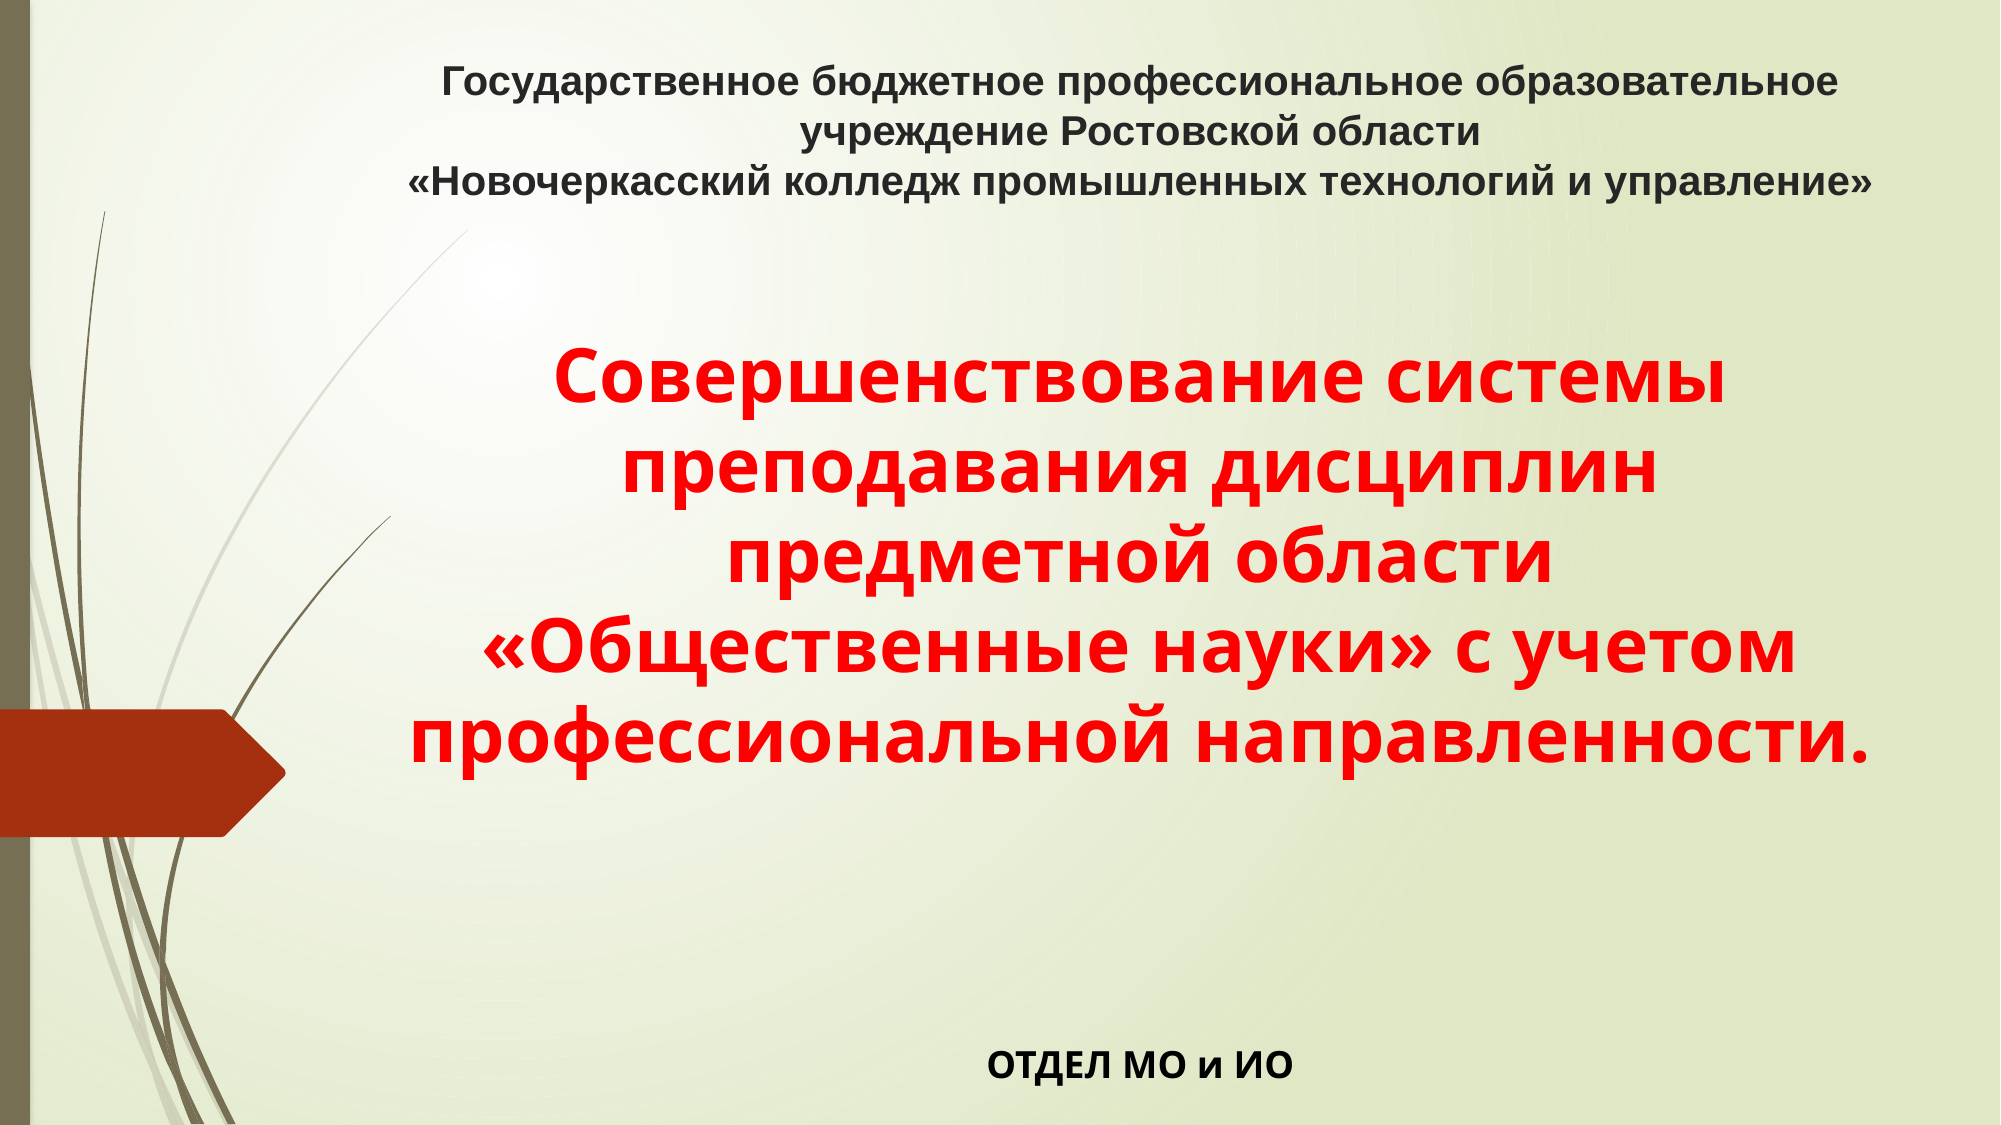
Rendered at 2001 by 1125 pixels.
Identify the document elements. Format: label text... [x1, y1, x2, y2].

subtitle Совершенствование системы преподавания дисциплин предметной области «Общественные науки» с учетом профессиональной направленности. ОТДЕЛ МО и ИО [392, 320, 1889, 766]
title Государственное бюджетное профессиональное образовательное учреждение Ростовской области «Новочеркасский колледж промышленных технологий и управление» [344, 25, 1937, 352]
